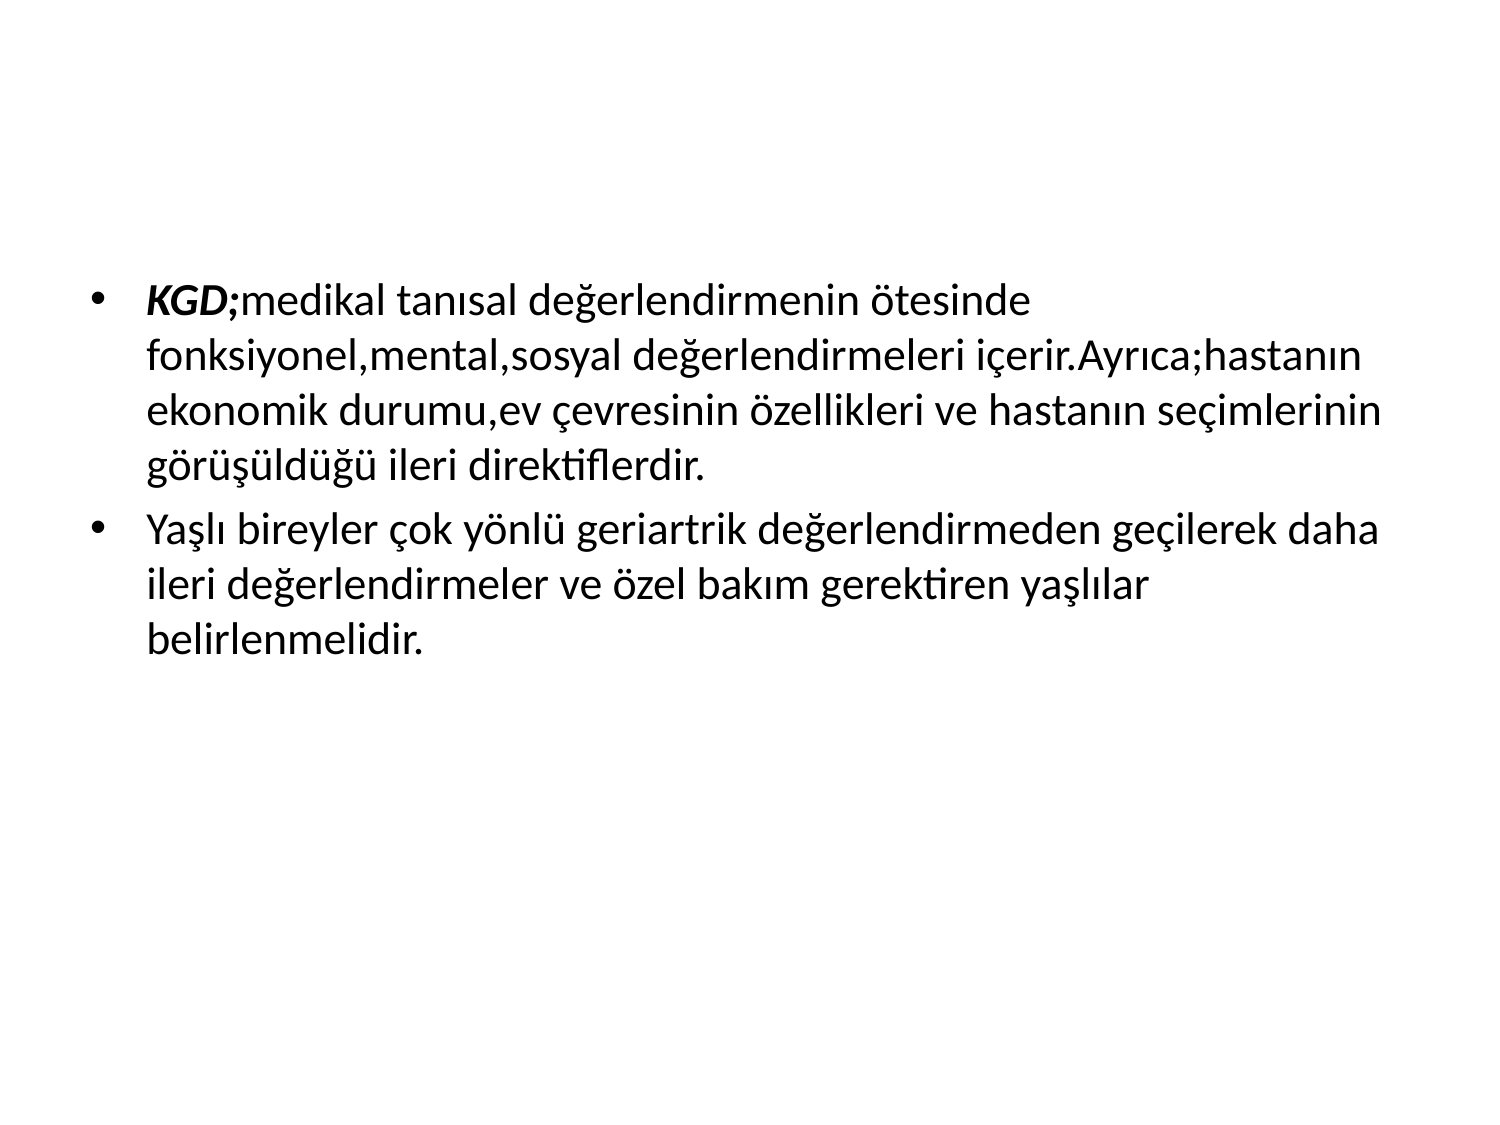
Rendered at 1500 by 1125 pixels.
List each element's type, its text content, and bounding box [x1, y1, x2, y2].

list KGD;medikal tanısal değerlendirmenin ötesinde fonksiyonel,mental,sosyal değerlendirmeleri içerir.Ayrıca;hastanın ekonomik durumu,ev çevresinin özellikleri ve hastanın seçimlerinin görüşüldüğü ileri direktiflerdir. Yaşlı bireyler çok yönlü geriartrik değerlendirmeden geçilerek daha ileri değerlendirmeler ve özel bakım gerektiren yaşlılar belirlenmelidir. [75, 262, 1425, 1005]
